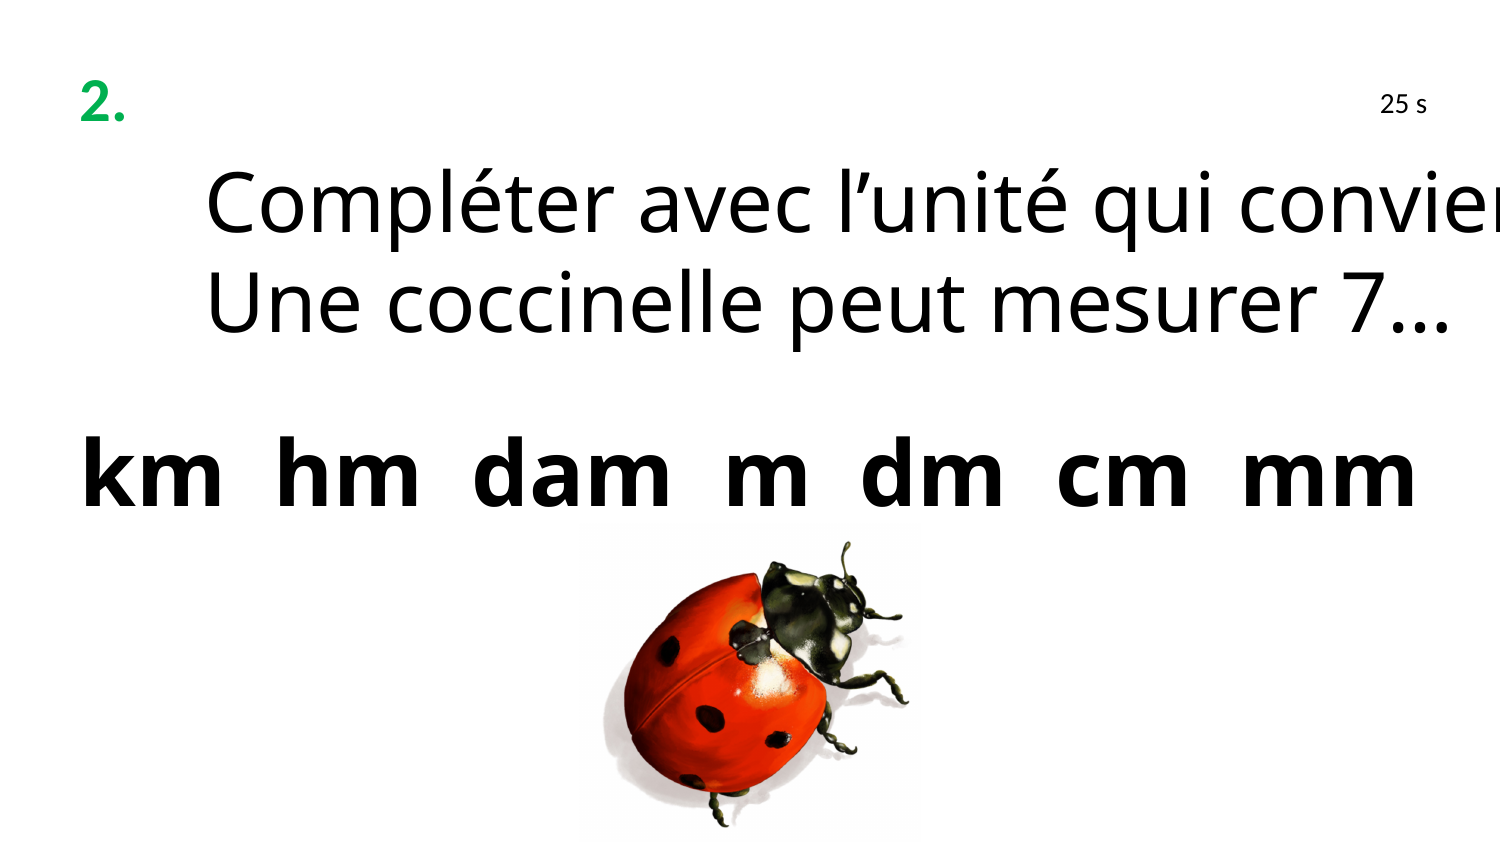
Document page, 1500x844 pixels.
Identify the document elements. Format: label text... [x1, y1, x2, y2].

text_box km hm dam m dm cm mm [64, 407, 1436, 577]
text_box 2. [64, 51, 205, 142]
picture [578, 522, 922, 842]
text_box Compléter avec l’unité qui convient. Une coccinelle peut mesurer 7… [189, 141, 1311, 307]
text_box 25 s [1365, 76, 1453, 117]
